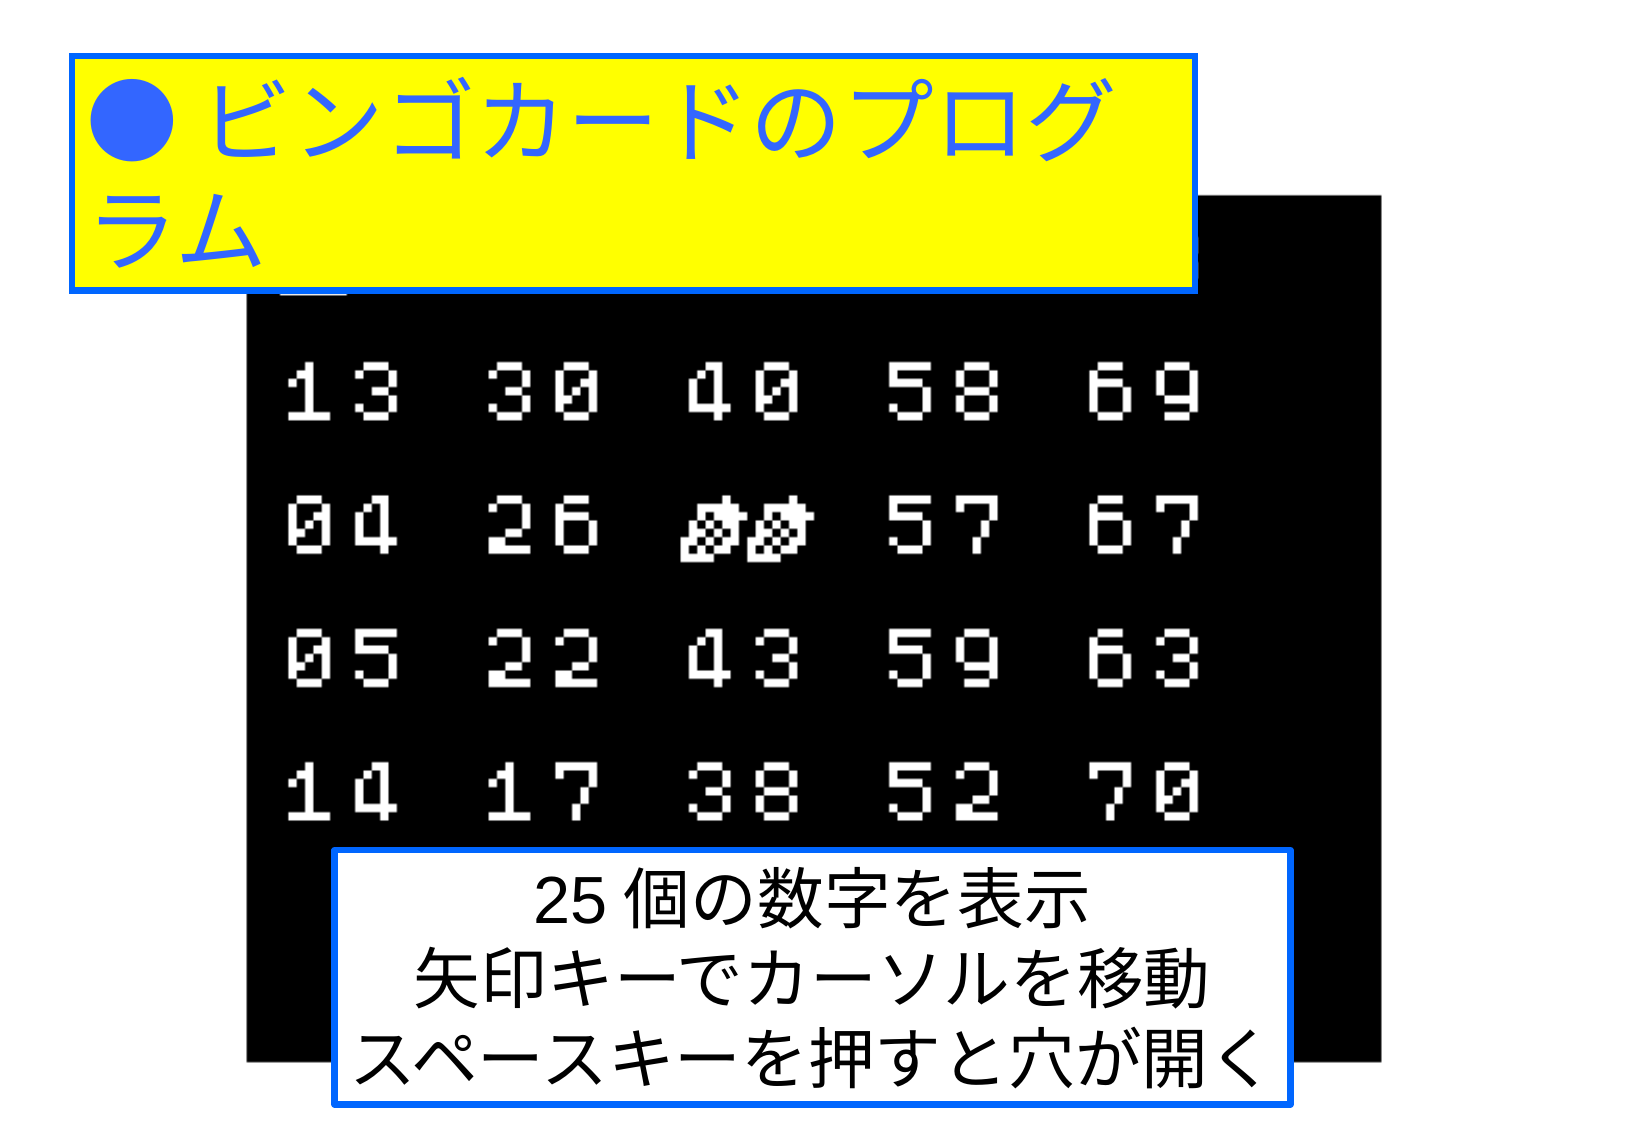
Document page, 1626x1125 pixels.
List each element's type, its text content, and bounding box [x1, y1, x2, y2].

text_box 25個の数字を表示 矢印キーでカーソルを移動 スペースキーを押すと穴が開く [334, 1085, 1291, 1105]
text_box ●ビンゴカードのプログラム [72, 55, 1196, 291]
picture [218, 174, 1407, 1076]
